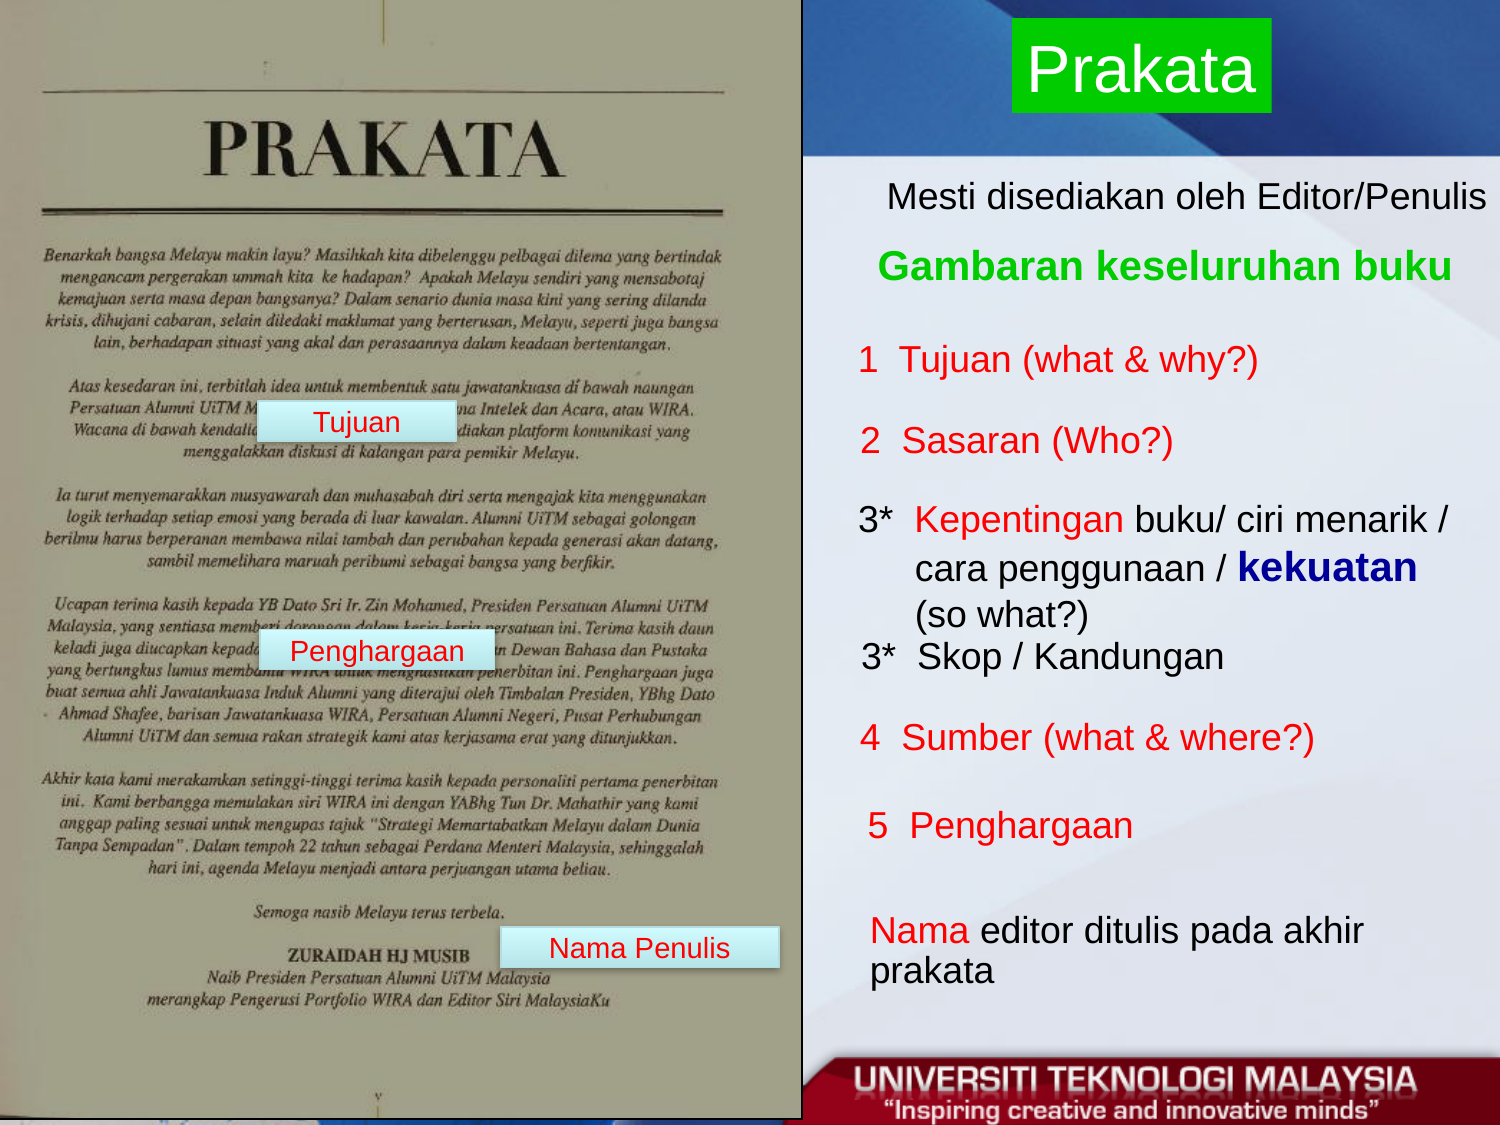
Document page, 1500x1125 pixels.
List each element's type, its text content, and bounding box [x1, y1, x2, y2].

text_box Prakata [1012, 18, 1272, 113]
text_box 5 Penghargaan [852, 793, 1149, 854]
picture [0, 0, 1500, 1125]
text_box 1 Tujuan (what & why?) [843, 327, 1275, 388]
text_box Gambaran keseluruhan buku [862, 231, 1468, 297]
text_box Mesti disediakan oleh Editor/Penulis [871, 164, 1500, 225]
picture [0, 0, 802, 1119]
text_box Nama editor ditulis pada akhir prakata [855, 903, 1500, 1000]
text_box 4 Sumber (what & where?) [844, 710, 1331, 766]
text_box 3* Kepentingan buku/ ciri menarik / cara penggunaan / kekuatan (so what?) [843, 487, 1500, 642]
text_box 3* Skop / Kandungan [846, 642, 1485, 684]
text_box 2 Sasaran (Who?) [845, 408, 1190, 469]
